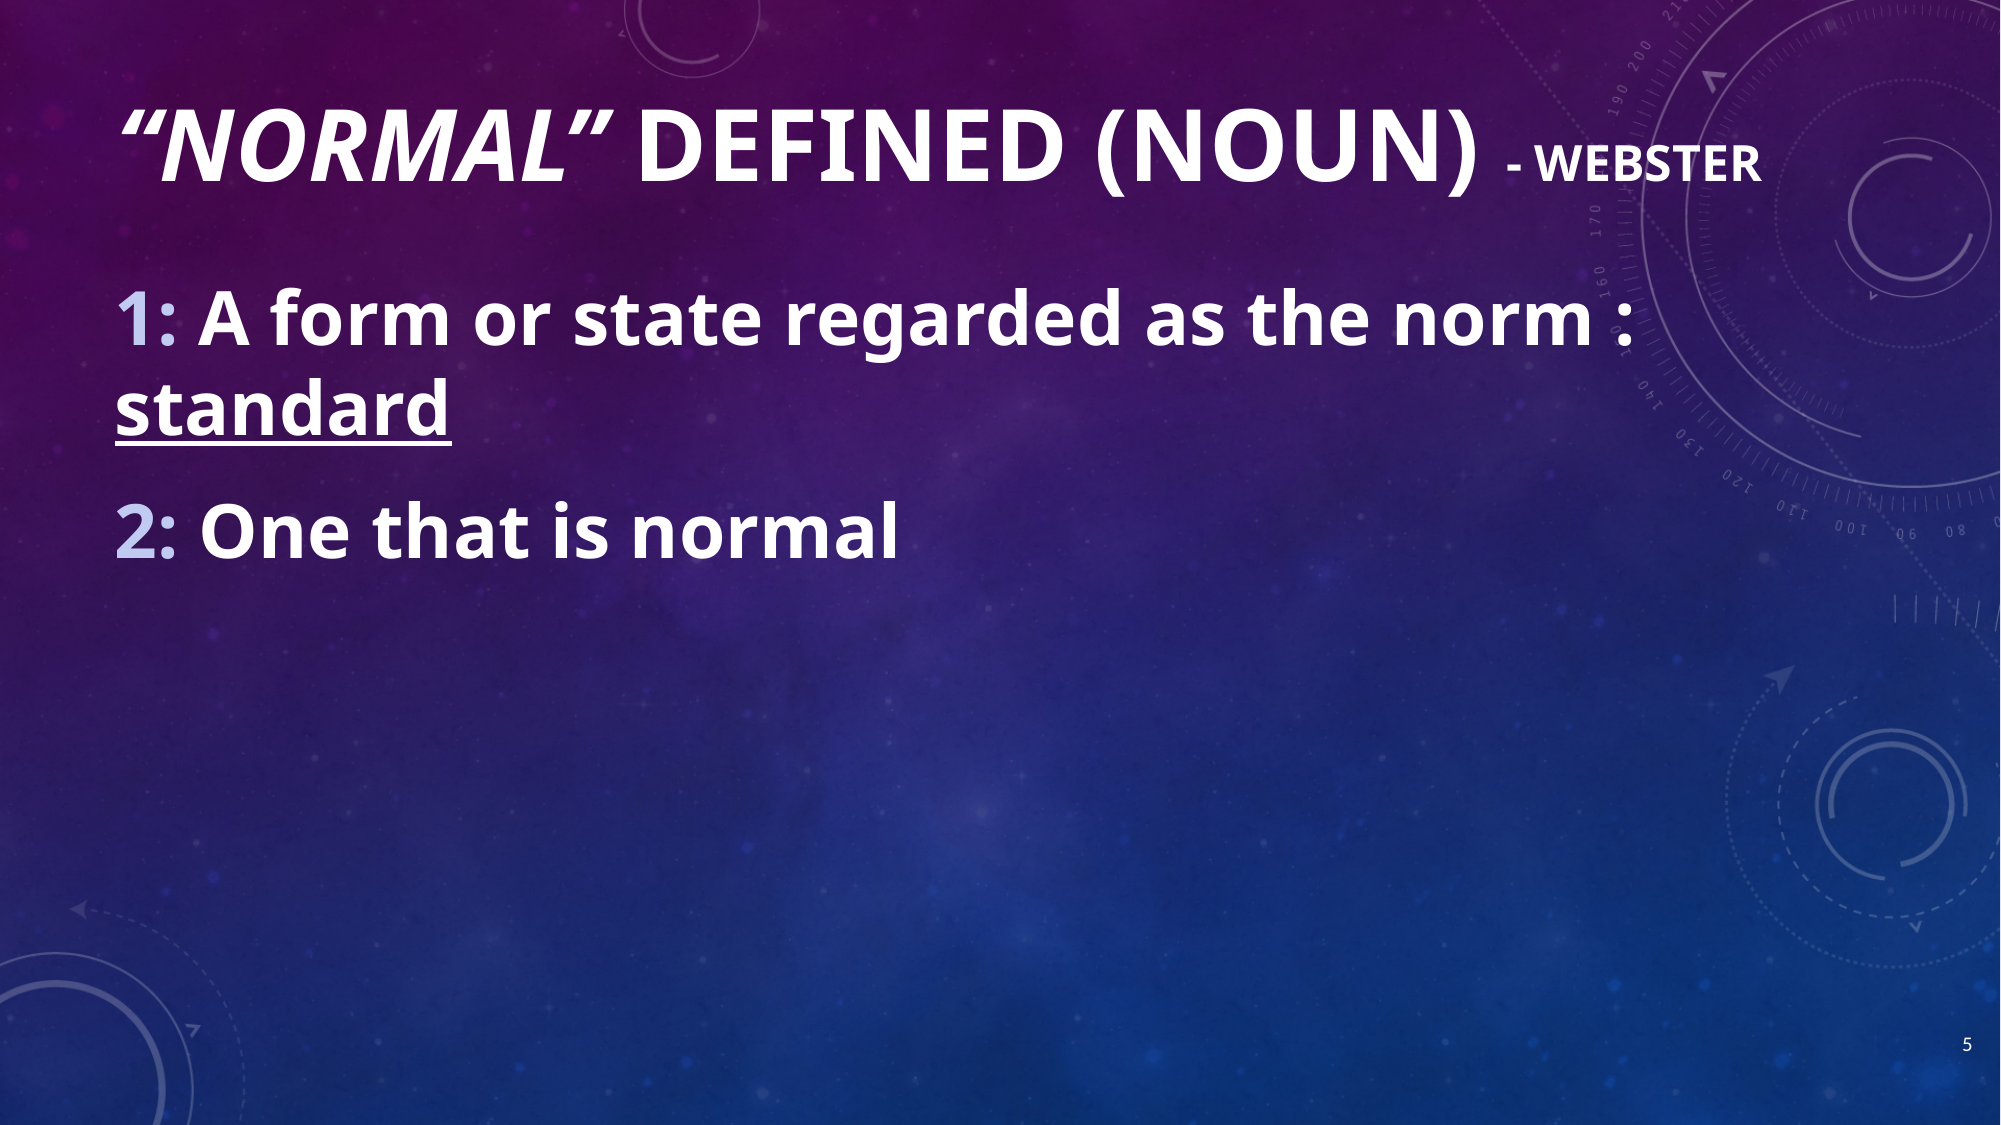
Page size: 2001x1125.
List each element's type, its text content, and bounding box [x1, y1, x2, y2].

picture [0, 0, 2001, 1125]
title “Normal” defined (noun) - Webster [101, 66, 1963, 217]
slide_number 5 [1897, 1012, 1988, 1075]
list 1: A form or state regarded as the norm : standard 2: One that is normal [99, 262, 1938, 1059]
